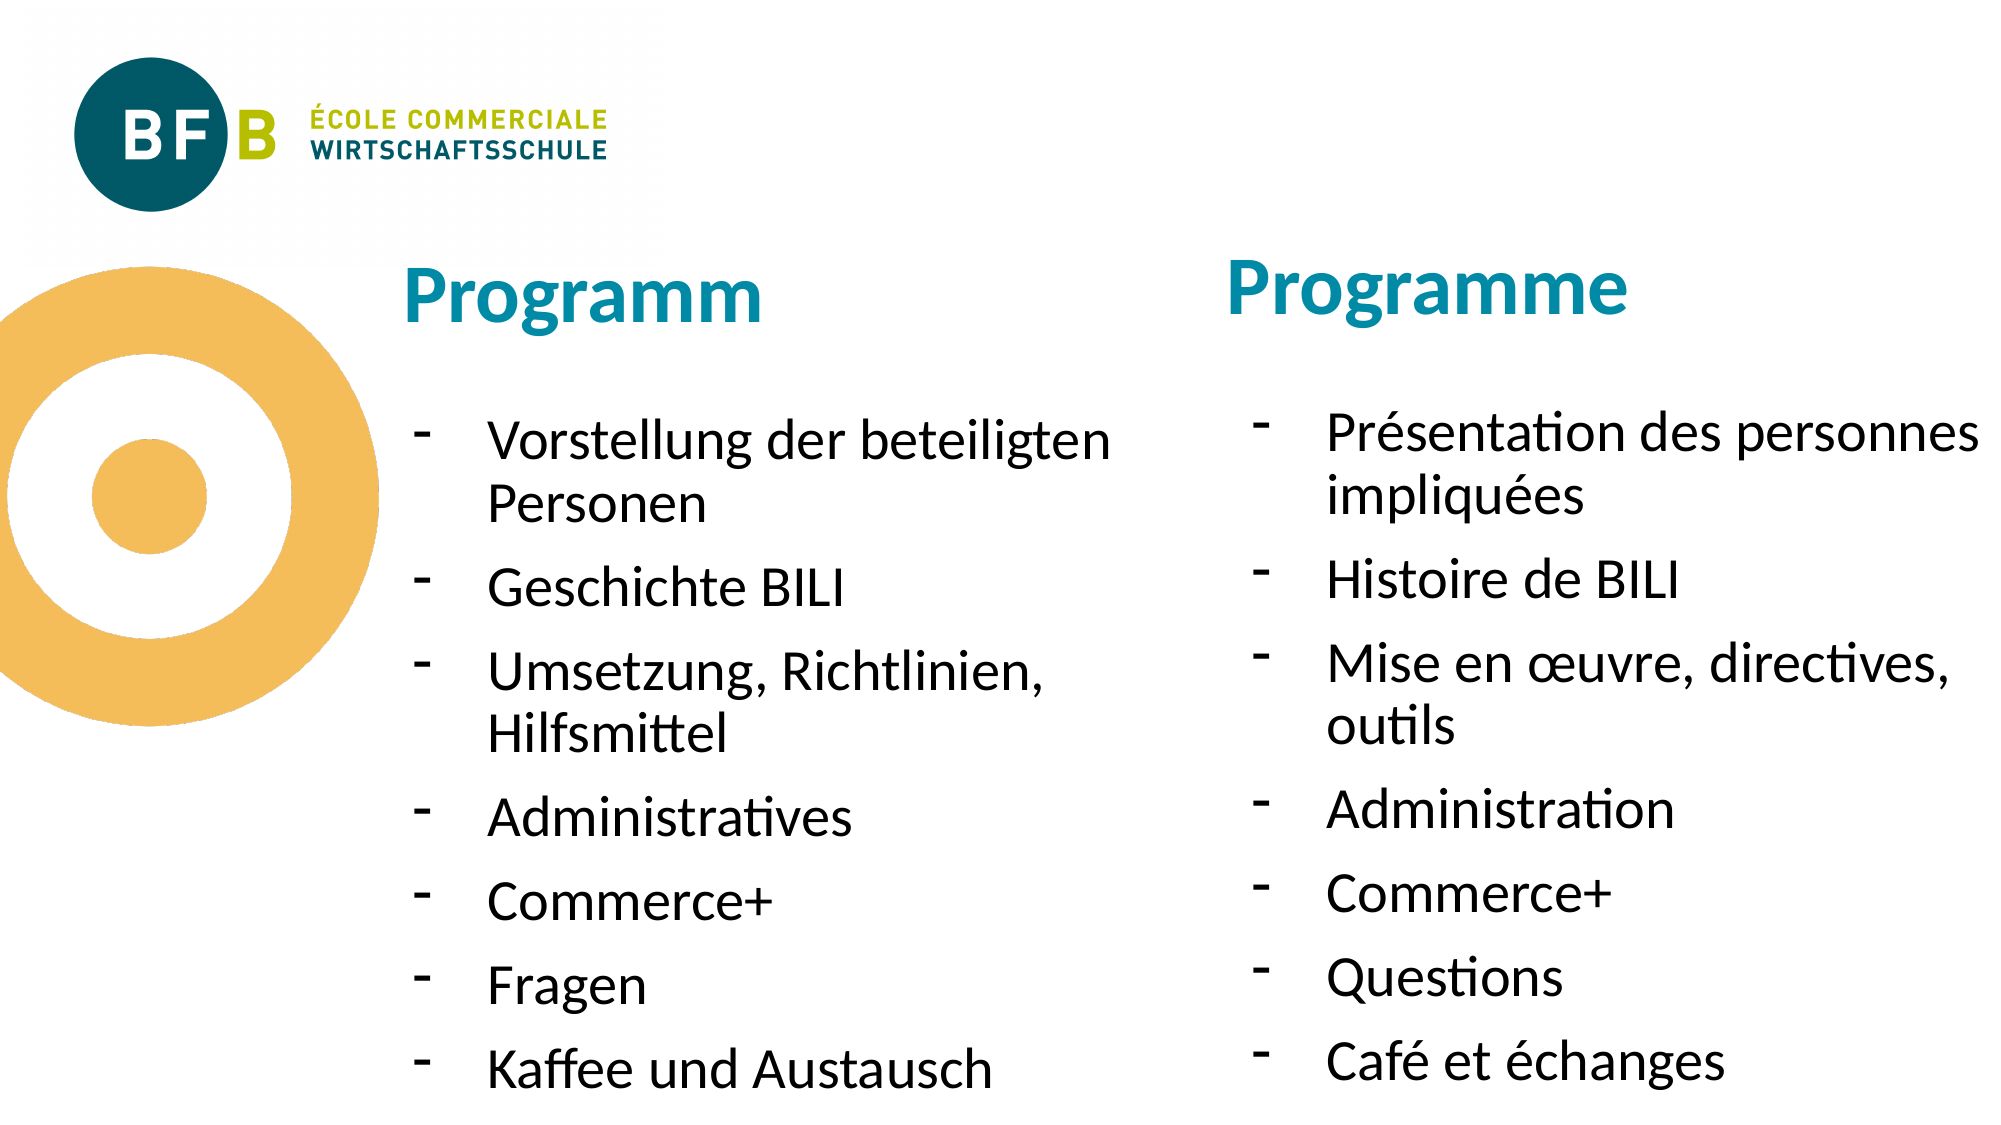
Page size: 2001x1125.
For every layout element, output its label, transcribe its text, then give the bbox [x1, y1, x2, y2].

list Programm [263, 243, 780, 357]
text_box Programme [1128, 235, 1645, 349]
text_box Présentation des personnes impliquées Histoire de BILI Mise en œuvre, directives, outils Administration Commerce+ Questions Café et échanges [1236, 393, 2000, 584]
picture [0, 1, 663, 753]
list Vorstellung der beteiligten Personen Geschichte BILI Umsetzung, Richtlinien, Hilfsmittel Administratives Commerce+ Fragen Kaffee und Austausch [397, 401, 1175, 592]
